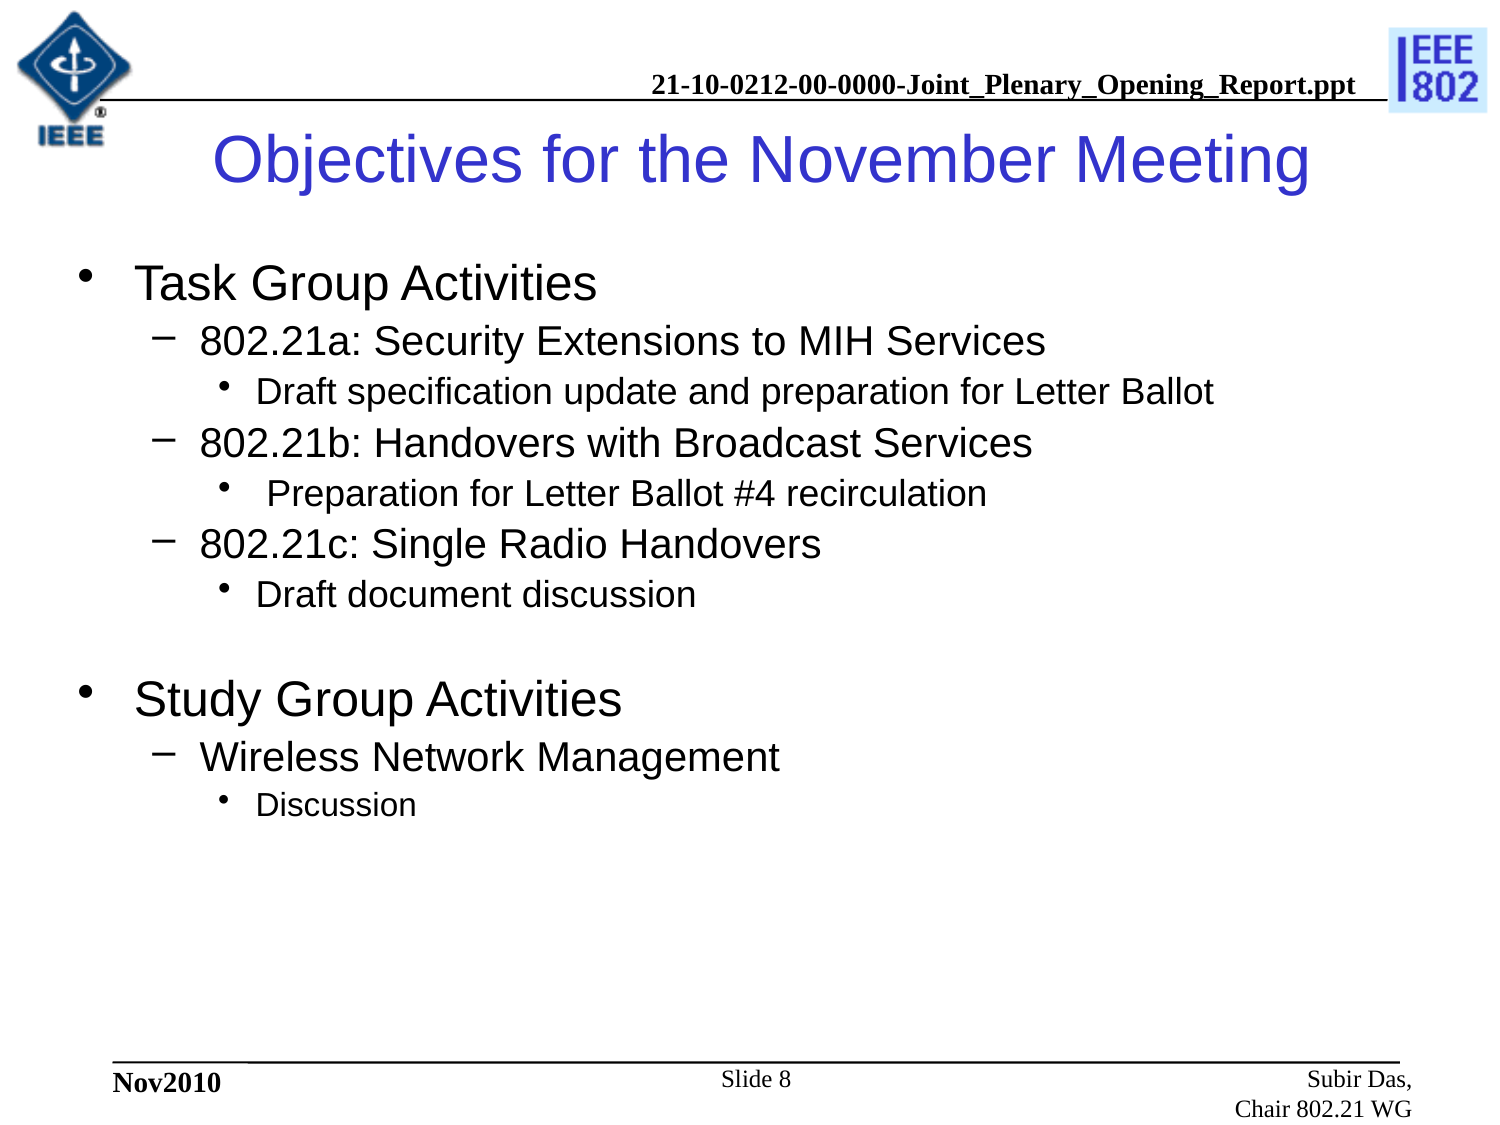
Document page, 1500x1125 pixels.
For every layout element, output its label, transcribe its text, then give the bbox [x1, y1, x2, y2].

list Task Group Activities 802.21a: Security Extensions to MIH Services Draft specification update and preparation for Letter Ballot 802.21b: Handovers with Broadcast Services Preparation for Letter Ballot #4 recirculation 802.21c: Single Radio Handovers Draft document discussion Study Group Activities Wireless Network Management Discussion [62, 249, 1426, 963]
picture [1374, 9, 1499, 138]
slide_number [112, 1062, 237, 1099]
title Objectives for the November Meeting [124, 112, 1401, 201]
footer Subir Das, Chair 802.21 WG [1092, 1061, 1413, 1093]
slide_number Slide 8 [712, 1061, 800, 1093]
picture [12, 9, 137, 150]
